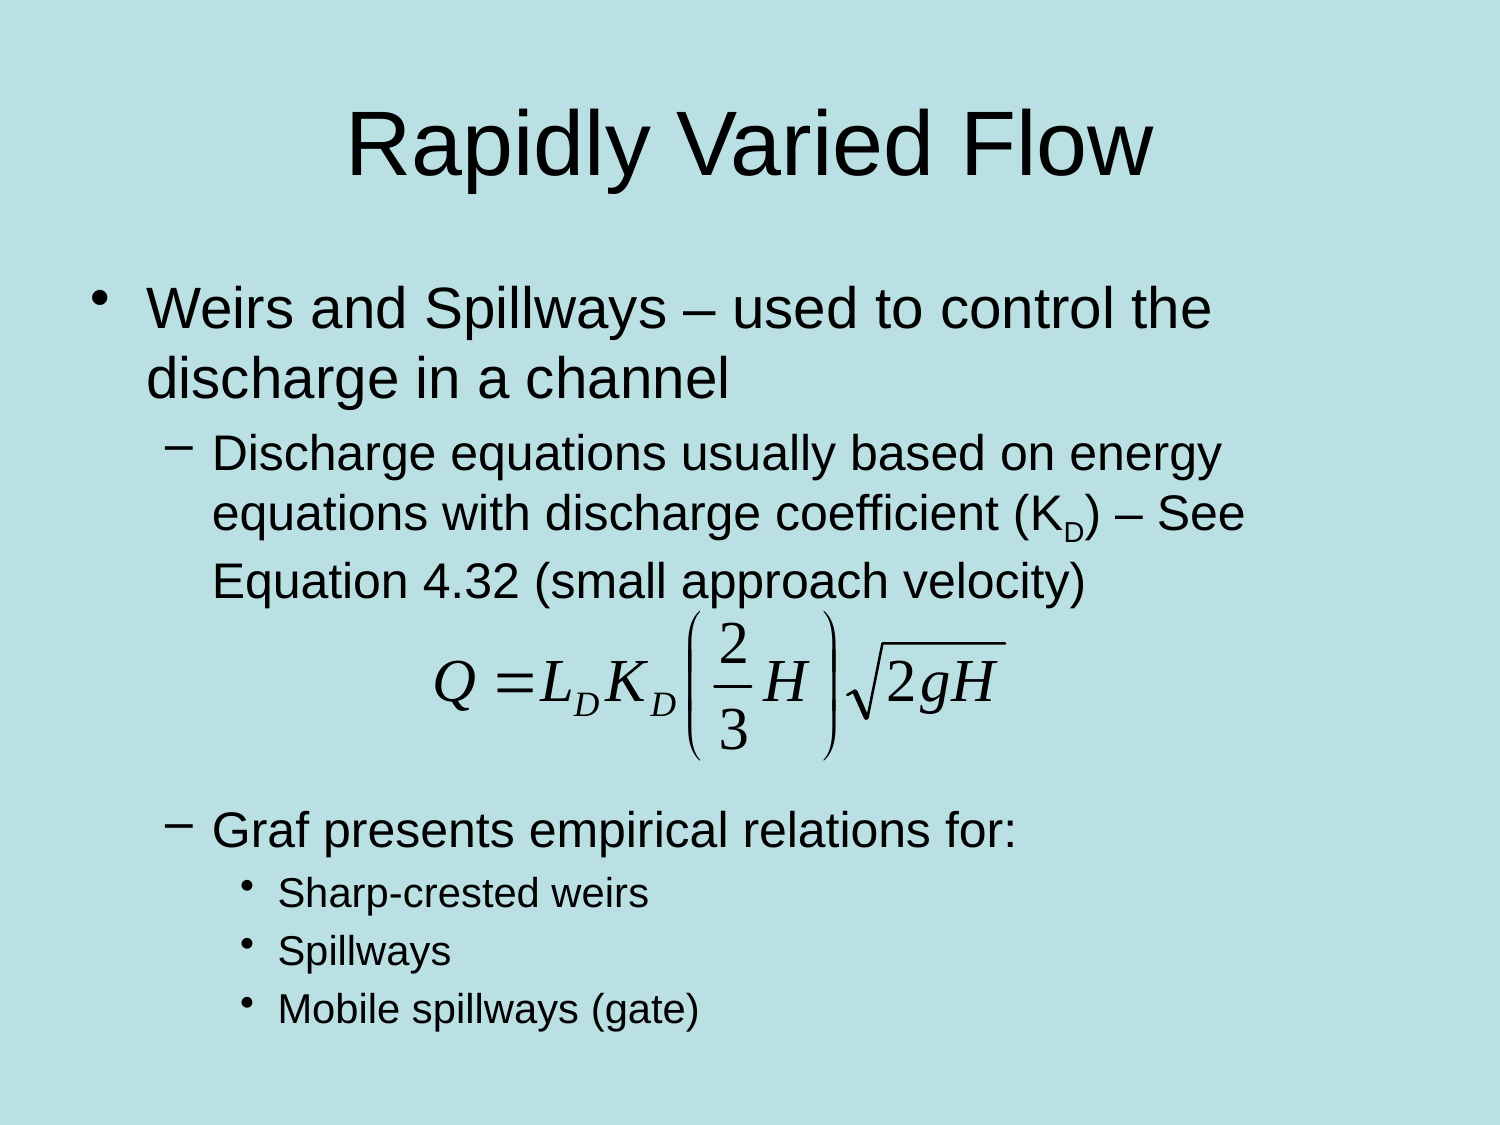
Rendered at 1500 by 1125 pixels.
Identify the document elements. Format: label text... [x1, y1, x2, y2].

title Rapidly Varied Flow [74, 44, 1426, 233]
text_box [424, 599, 1018, 773]
list Weirs and Spillways – used to control the discharge in a channel Discharge equations usually based on energy equations with discharge coefficient (KD) – See Equation 4.32 (small approach velocity) Graf presents empirical relations for: Sharp-crested weirs Spillways Mobile spillways (gate) [74, 262, 1426, 1006]
